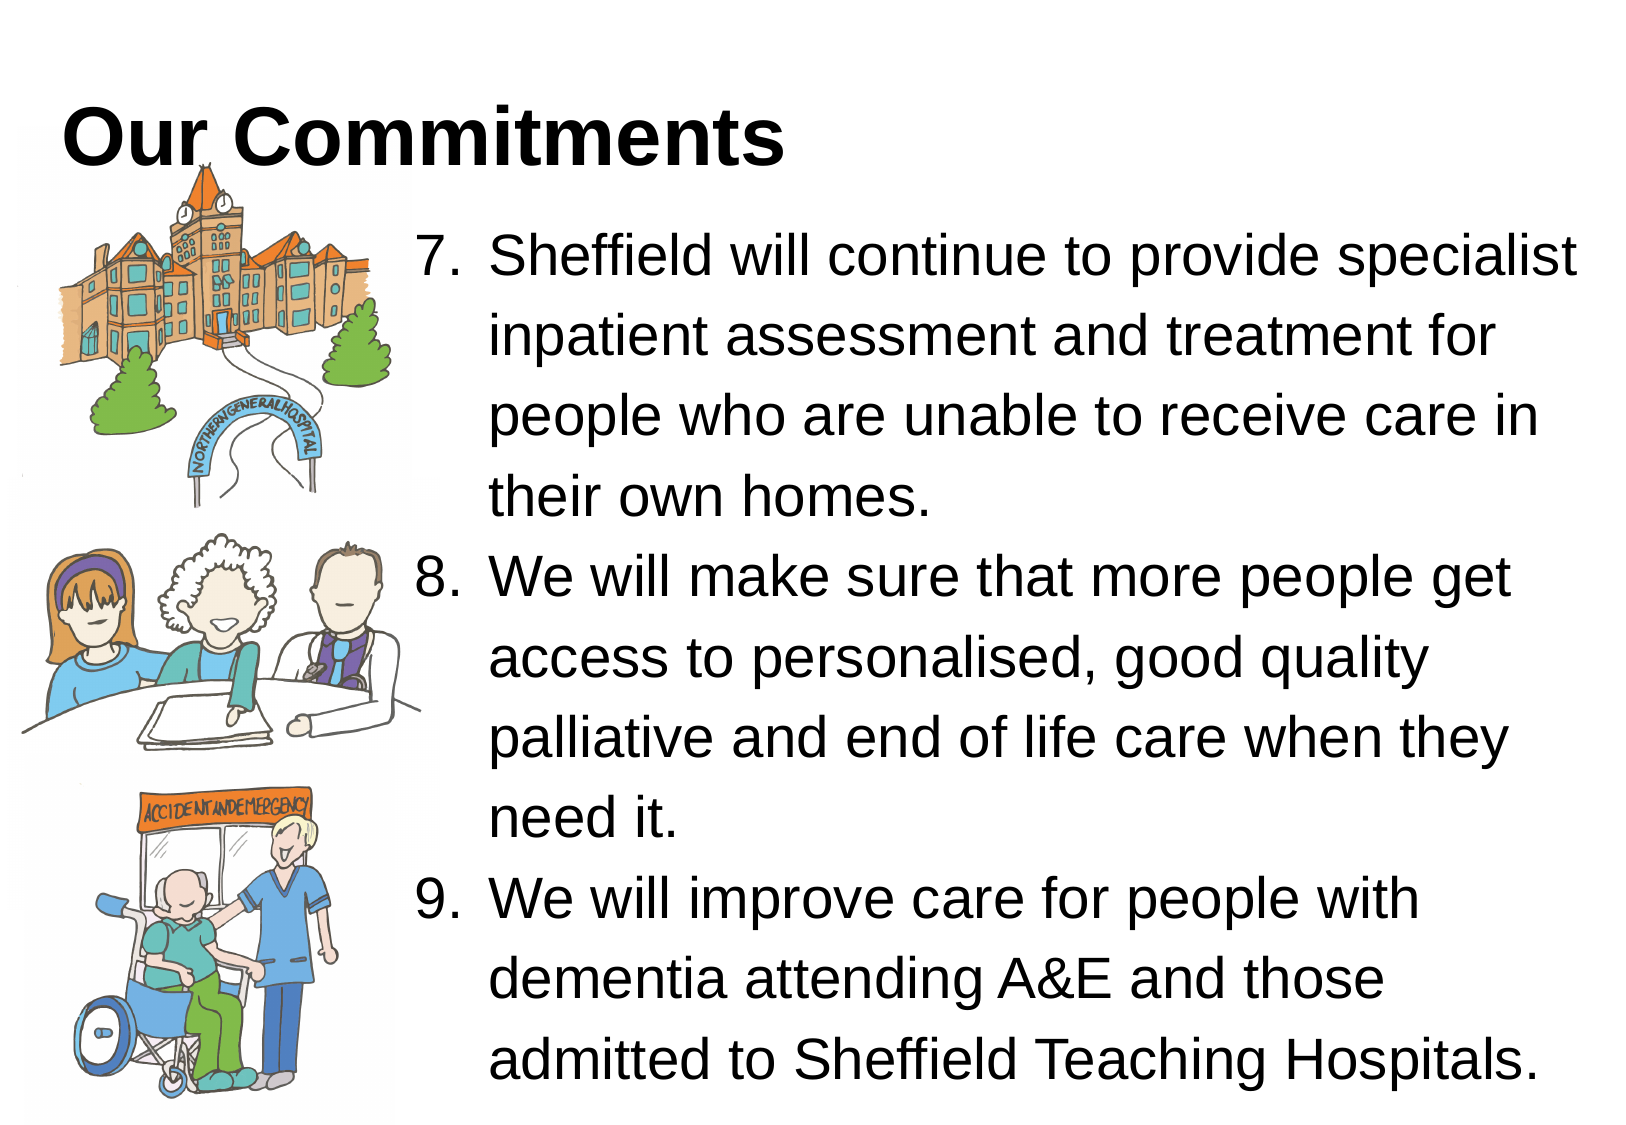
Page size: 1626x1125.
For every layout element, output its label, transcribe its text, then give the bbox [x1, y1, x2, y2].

picture [7, 125, 440, 1125]
list Sheffield will continue to provide specialist inpatient assessment and treatment for people who are unable to receive care in their own homes. We will make sure that more people get access to personalised, good quality palliative and end of life care when they need it. We will improve care for people with dementia attending A&E and those admitted to Sheffield Teaching Hospitals. [400, 188, 1600, 936]
title Our Commitments [43, 49, 1559, 176]
